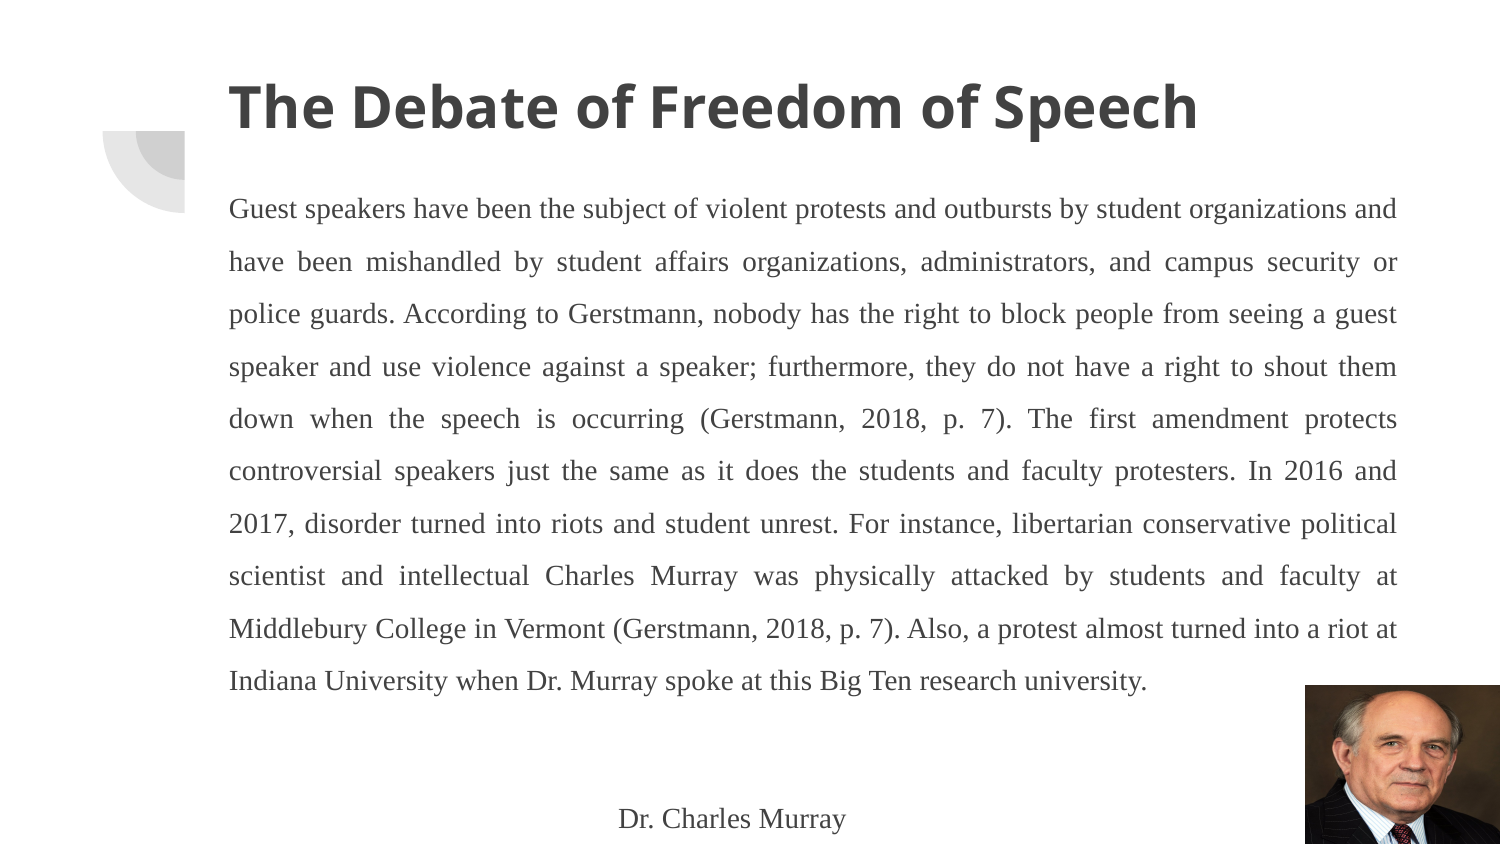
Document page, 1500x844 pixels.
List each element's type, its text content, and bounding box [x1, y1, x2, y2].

picture [1304, 685, 1500, 844]
title The Debate of Freedom of Speech [213, 55, 1368, 142]
list Guest speakers have been the subject of violent protests and outbursts by student organizations and have been mishandled by student affairs organizations, administrators, and campus security or police guards. According to Gerstmann, nobody has the right to block people from seeing a guest speaker and use violence against a speaker; furthermore, they do not have a right to shout them down when the speech is occurring (Gerstmann, 2018, p. 7). The first amendment protects controversial speakers just the same as it does the students and faculty protesters. In 2016 and 2017, disorder turned into riots and student unrest. For instance, libertarian conservative political scientist and intellectual Charles Murray was physically attacked by students and faculty at Middlebury College in Vermont (Gerstmann, 2018, p. 7). Also, a protest almost turned into a riot at Indiana University when Dr. Murray spoke at this Big Ten research university. Dr. Charles Murray [213, 156, 1414, 785]
